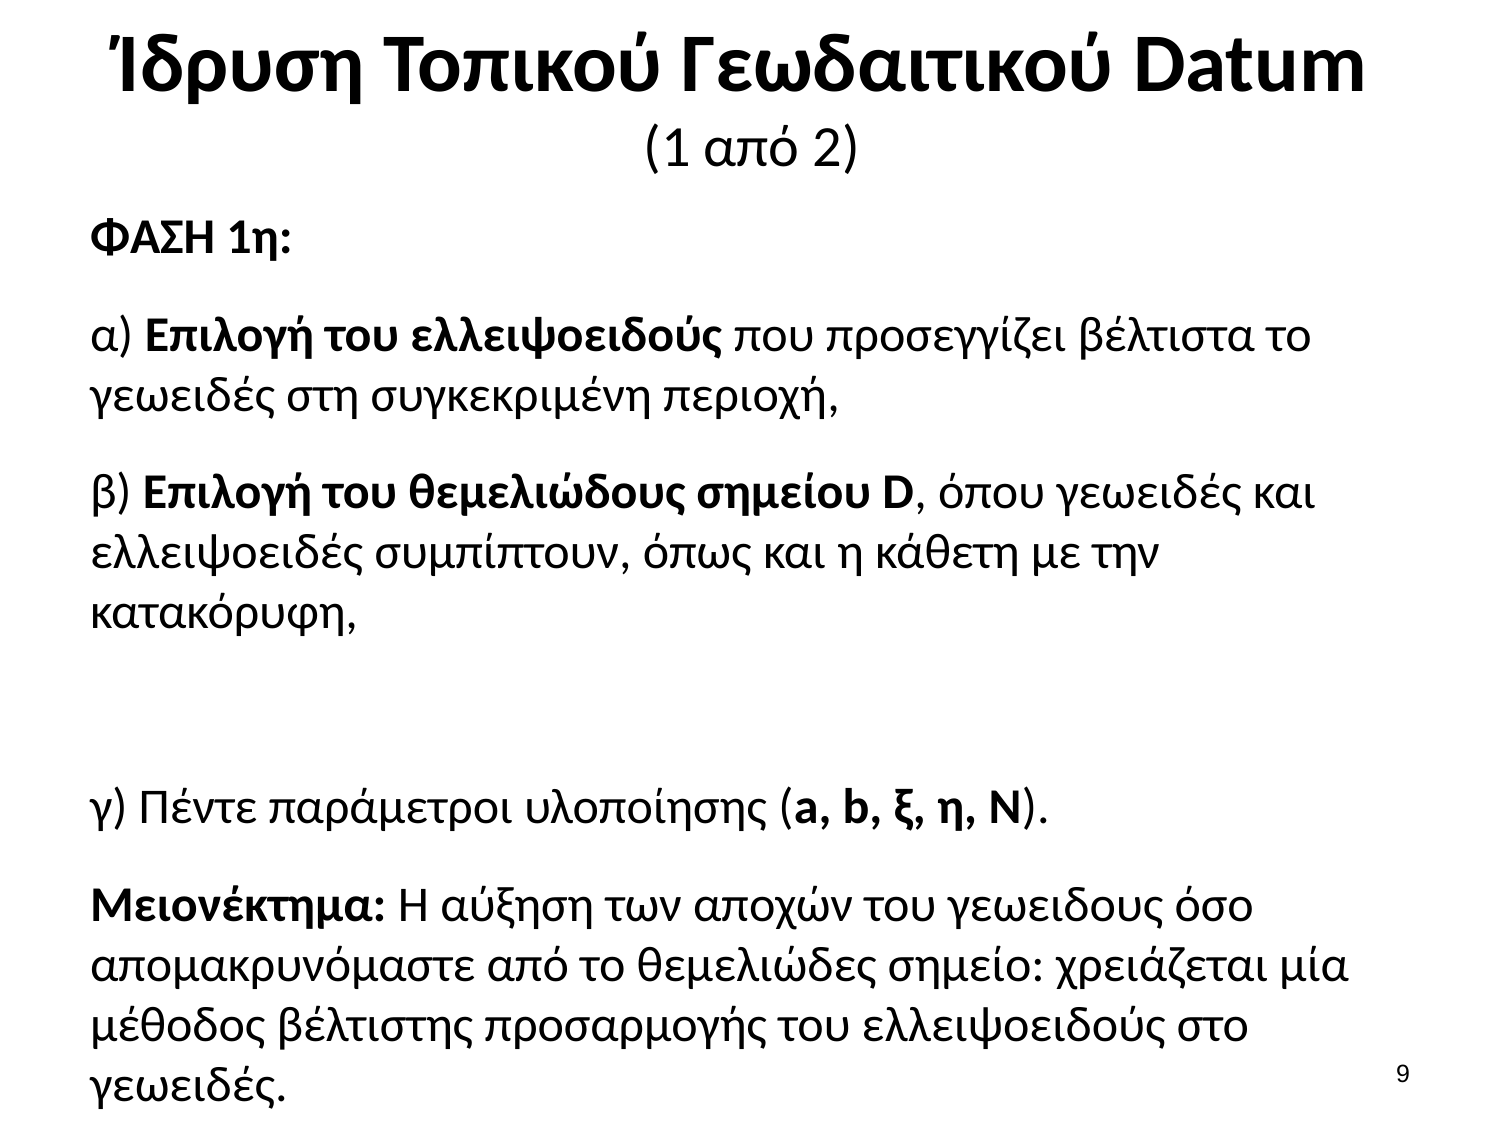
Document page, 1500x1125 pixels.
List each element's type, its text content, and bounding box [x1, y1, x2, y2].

slide_number 8 [1074, 1042, 1425, 1103]
title Ίδρυση Τοπικού Γεωδαιτικού Datum (1 από 2) [76, 19, 1427, 169]
